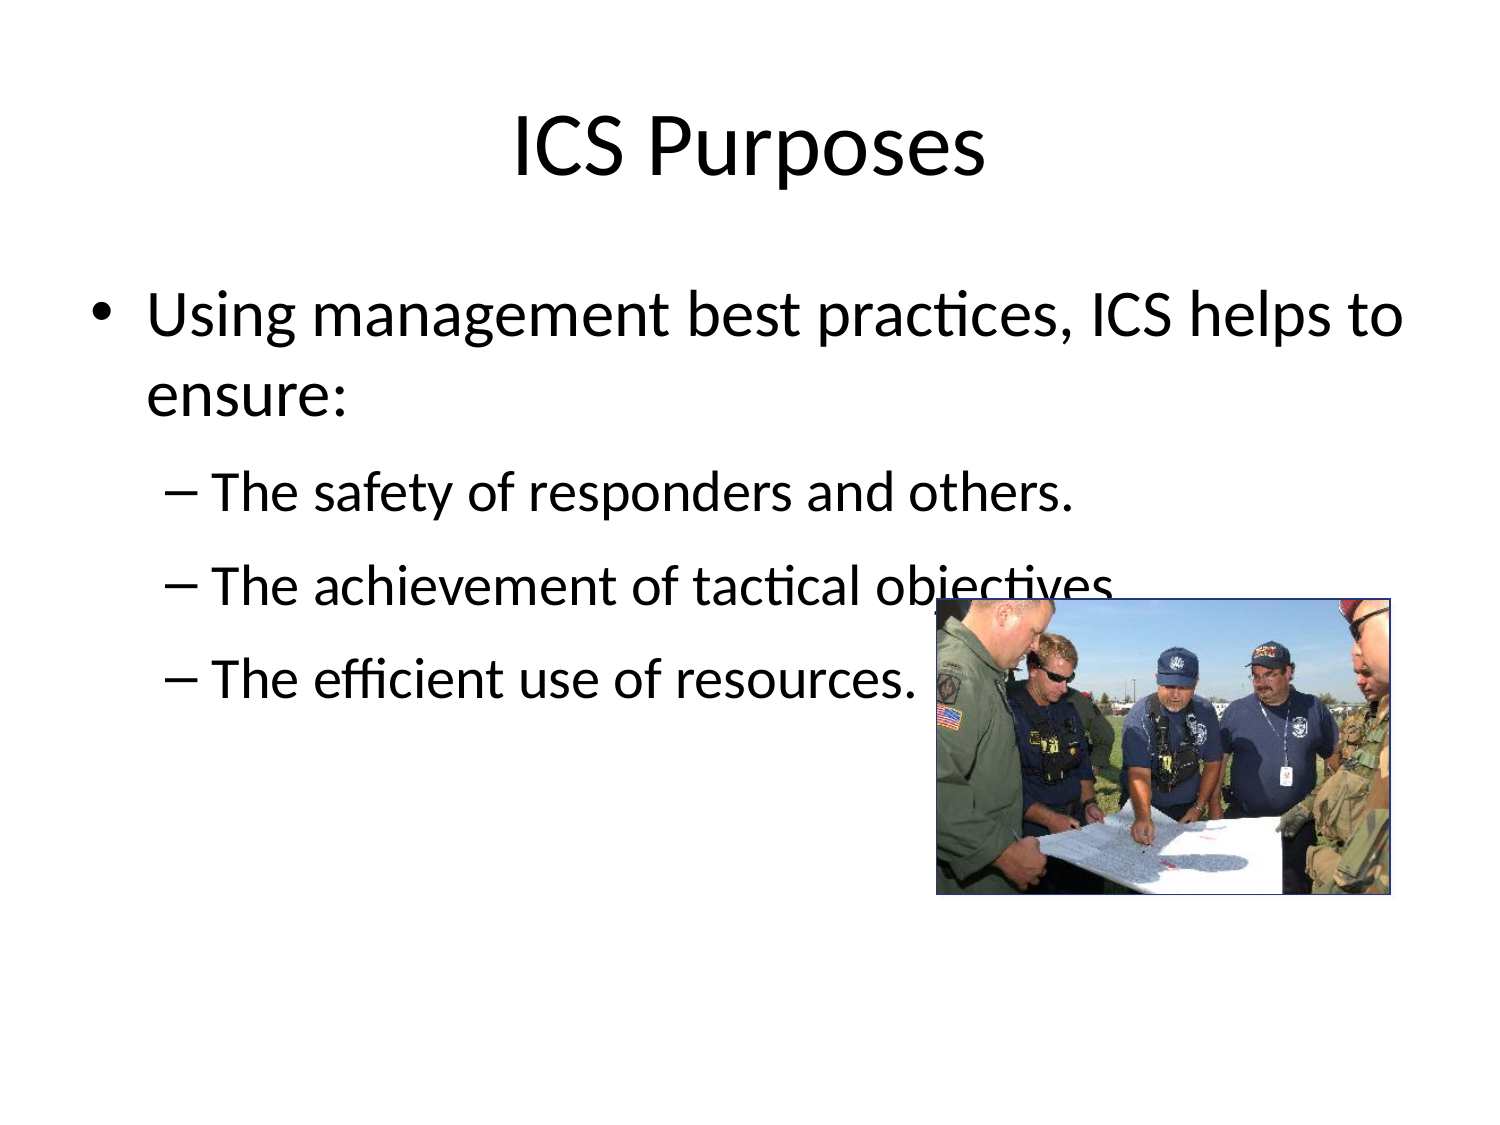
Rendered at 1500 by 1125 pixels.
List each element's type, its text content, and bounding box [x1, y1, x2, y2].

title ICS Purposes [75, 45, 1425, 233]
picture [937, 599, 1390, 894]
list Using management best practices, ICS helps to ensure: The safety of responders and others. The achievement of tactical objectives. The efficient use of resources. [75, 262, 1425, 1005]
